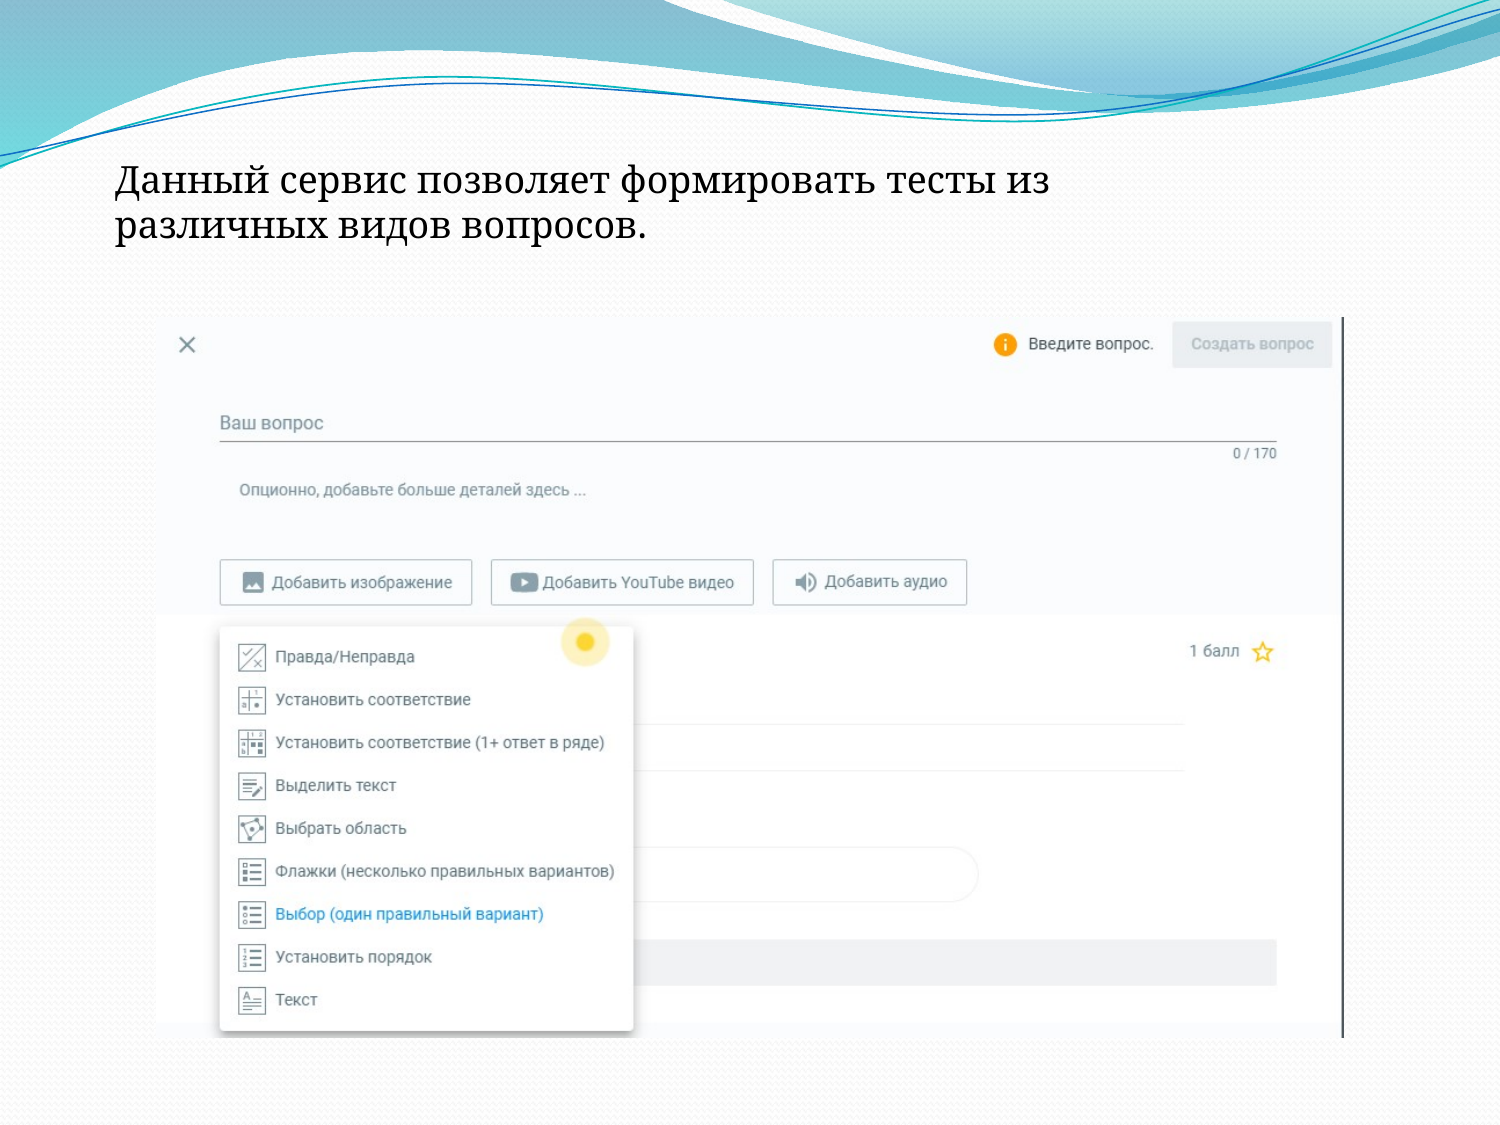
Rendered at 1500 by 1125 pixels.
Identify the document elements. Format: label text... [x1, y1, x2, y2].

text_box Данный сервис позволяет формировать тесты из различных видов вопросов. [100, 148, 1211, 254]
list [156, 317, 1344, 1038]
